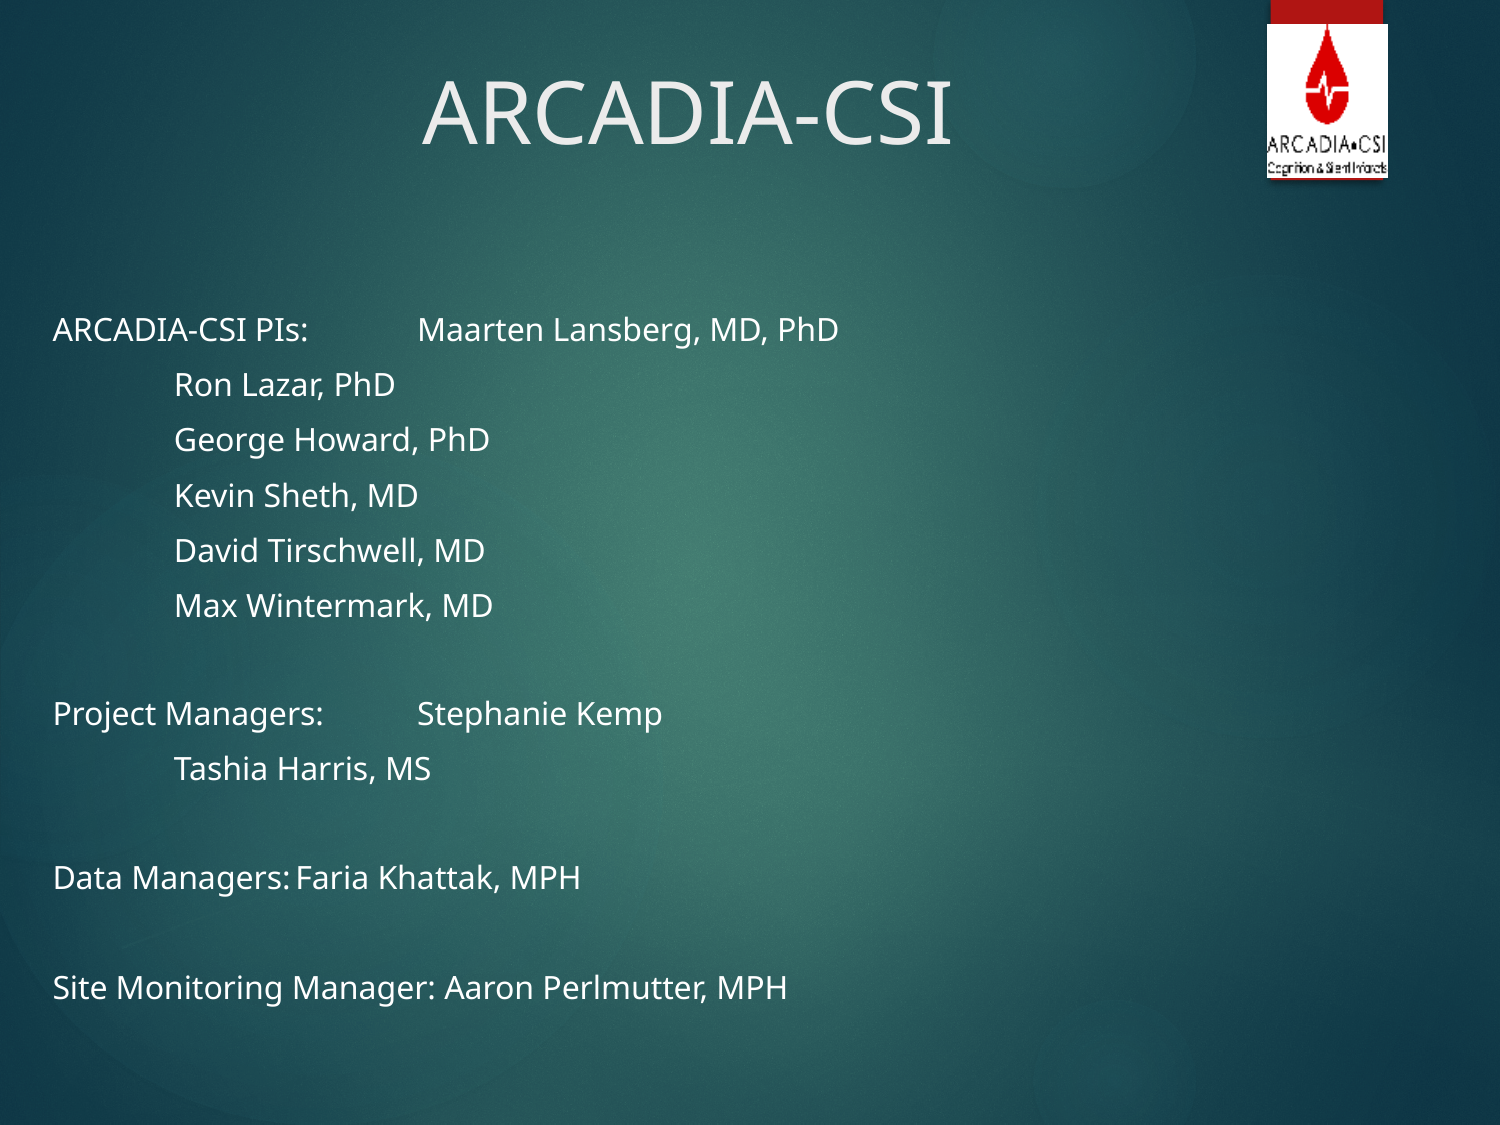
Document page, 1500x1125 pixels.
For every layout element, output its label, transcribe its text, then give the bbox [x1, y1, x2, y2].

list ARCADIA-CSI PIs: Maarten Lansberg, MD, PhD Ron Lazar, PhD George Howard, PhD Kevin Sheth, MD David Tirschwell, MD Max Wintermark, MD Project Managers: Stephanie Kemp Tashia Harris, MS Data Managers: Faria Khattak, MPH Site Monitoring Manager: Aaron Perlmutter, MPH [37, 193, 1388, 1125]
picture [1267, 24, 1388, 179]
title ARCADIA-CSI [145, 50, 1232, 188]
